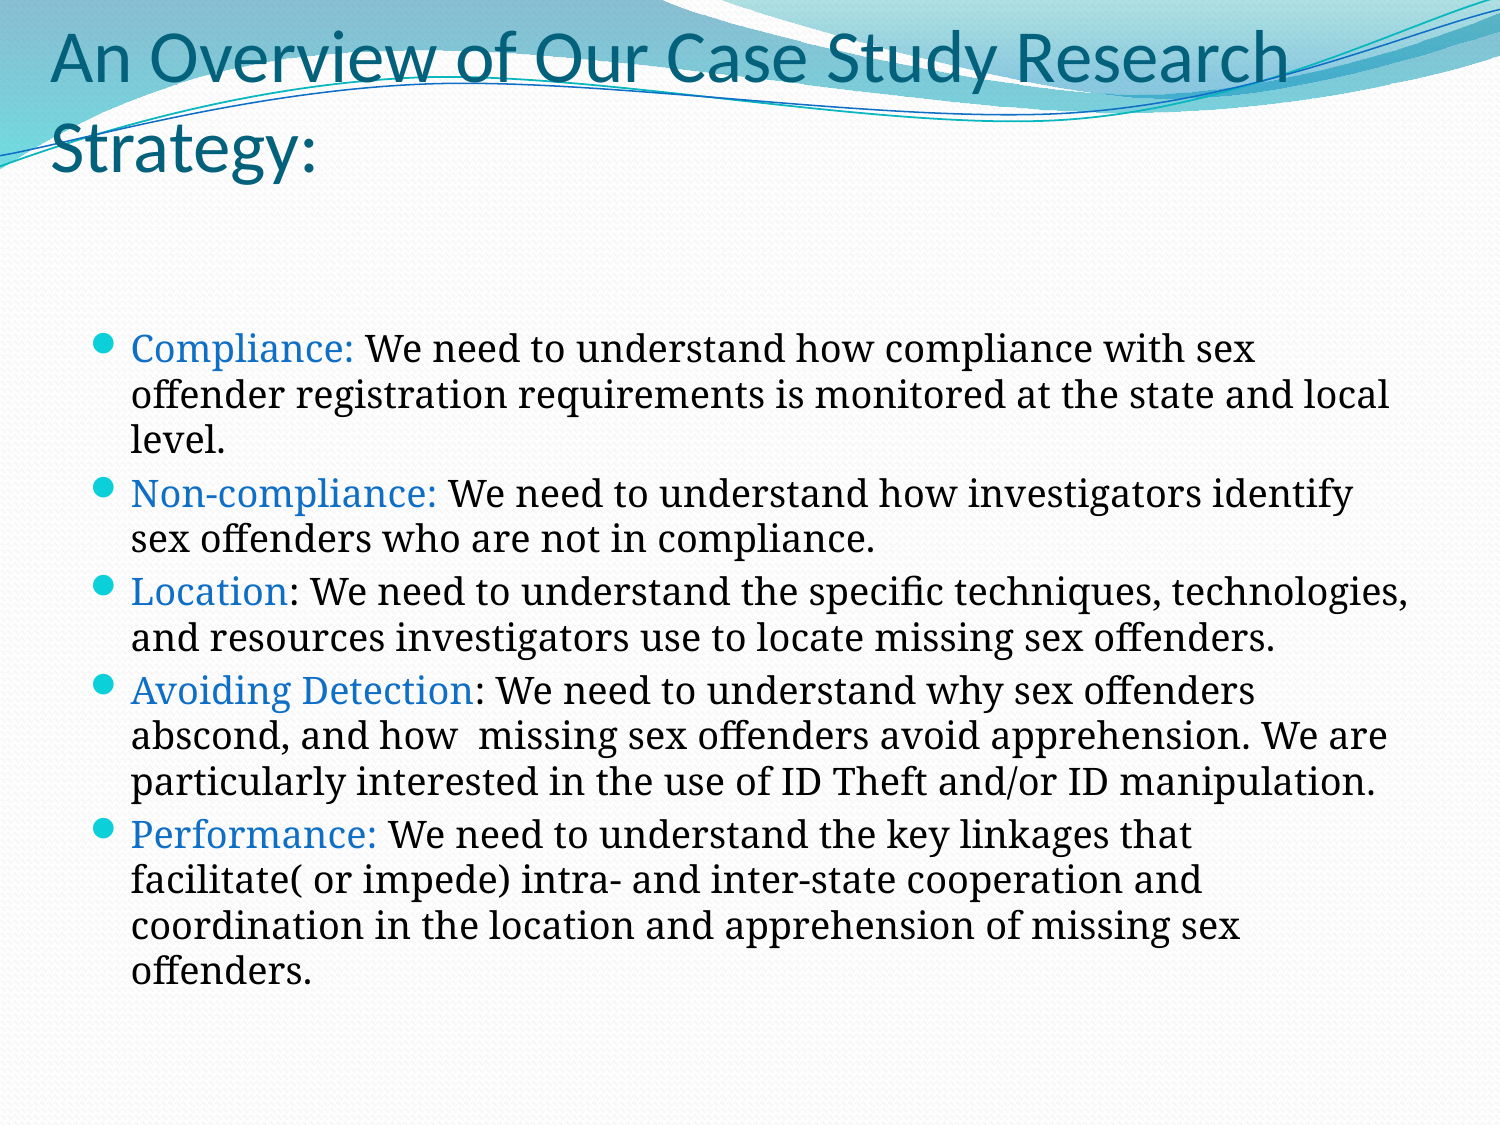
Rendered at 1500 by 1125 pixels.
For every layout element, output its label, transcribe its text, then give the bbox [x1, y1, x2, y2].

list Compliance: We need to understand how compliance with sex offender registration requirements is monitored at the state and local level. Non-compliance: We need to understand how investigators identify sex offenders who are not in compliance. Location: We need to understand the specific techniques, technologies, and resources investigators use to locate missing sex offenders. Avoiding Detection: We need to understand why sex offenders abscond, and how missing sex offenders avoid apprehension. We are particularly interested in the use of ID Theft and/or ID manipulation. Performance: We need to understand the key linkages that facilitate( or impede) intra- and inter-state cooperation and coordination in the location and apprehension of missing sex offenders. [74, 317, 1426, 1038]
title An Overview of Our Case Study Research Strategy: [49, 0, 1401, 188]
